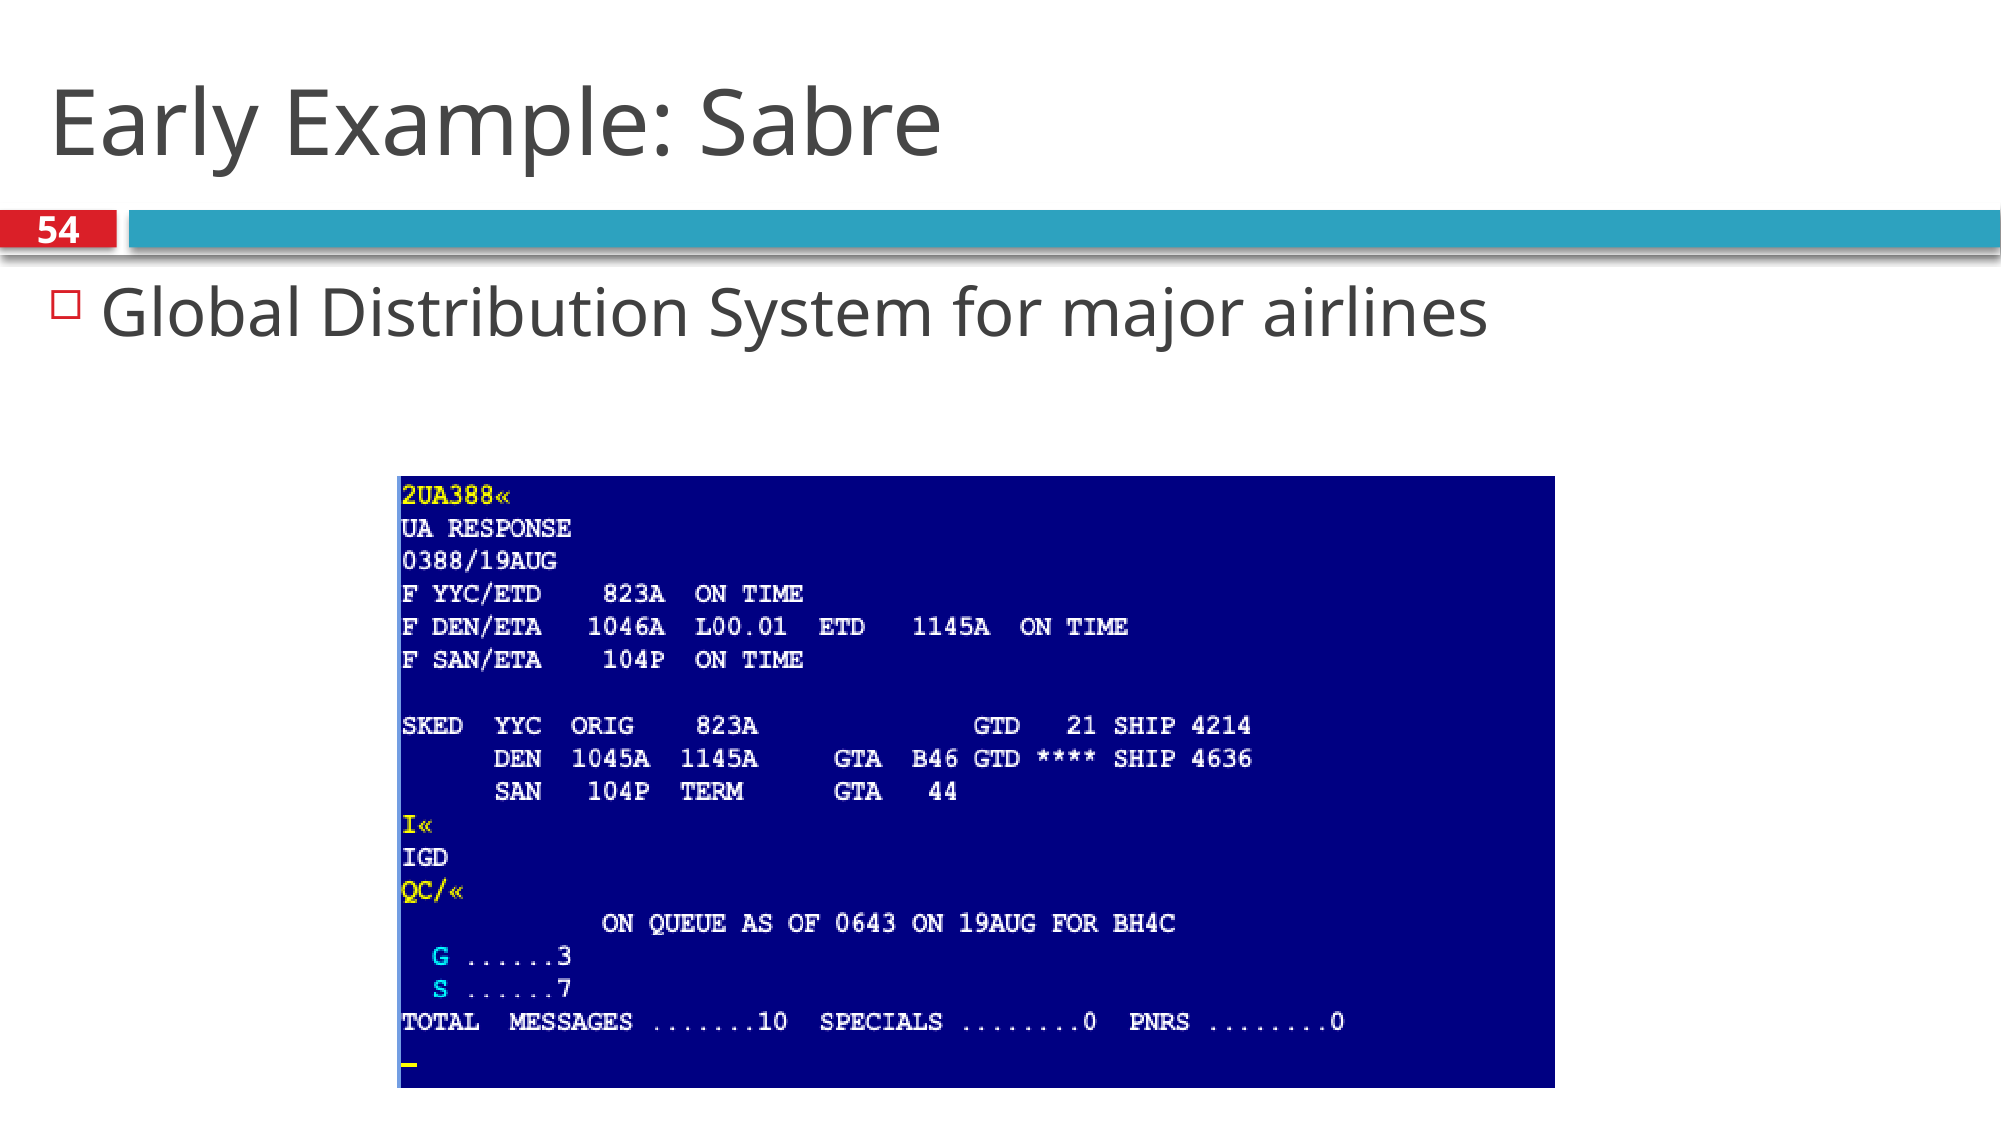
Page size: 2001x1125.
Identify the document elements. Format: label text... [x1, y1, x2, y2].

title Early Example: Sabre [33, 37, 1967, 200]
slide_number 54 [0, 206, 117, 257]
picture [396, 476, 1555, 1088]
list Global Distribution System for major airlines [33, 262, 1967, 383]
